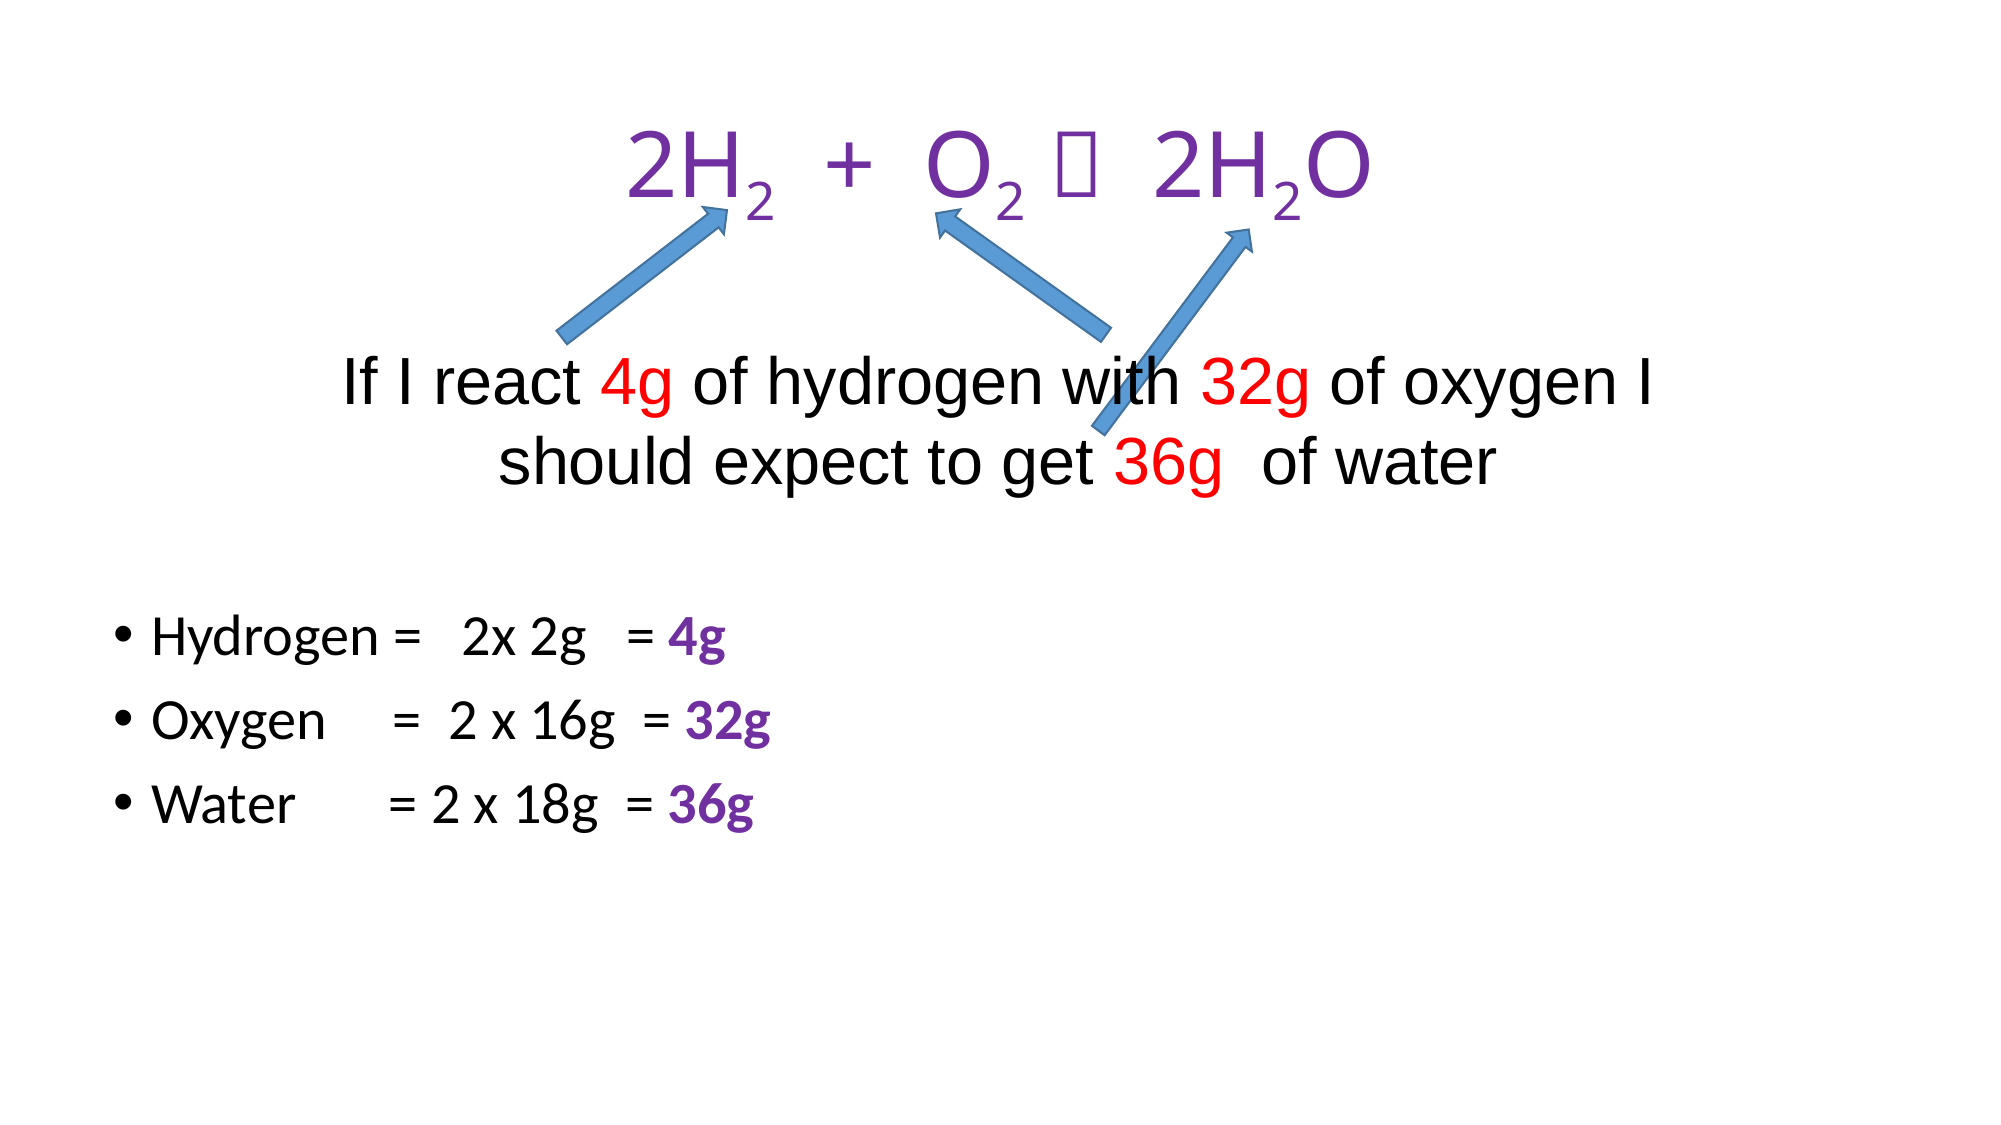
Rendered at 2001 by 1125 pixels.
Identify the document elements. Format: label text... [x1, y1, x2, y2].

title 2H2 + O2  2H2O [99, 70, 1900, 258]
text_box [555, 205, 729, 346]
text_box [1162, 258, 1239, 330]
list Hydrogen = 2x 2g = 4g Oxygen = 2 x 16g = 32g Water = 2 x 18g = 36g [98, 597, 1899, 1086]
text_box If I react 4g of hydrogen with 32g of oxygen I should expect to get 36g of water [267, 330, 1730, 505]
text_box [934, 207, 1113, 344]
